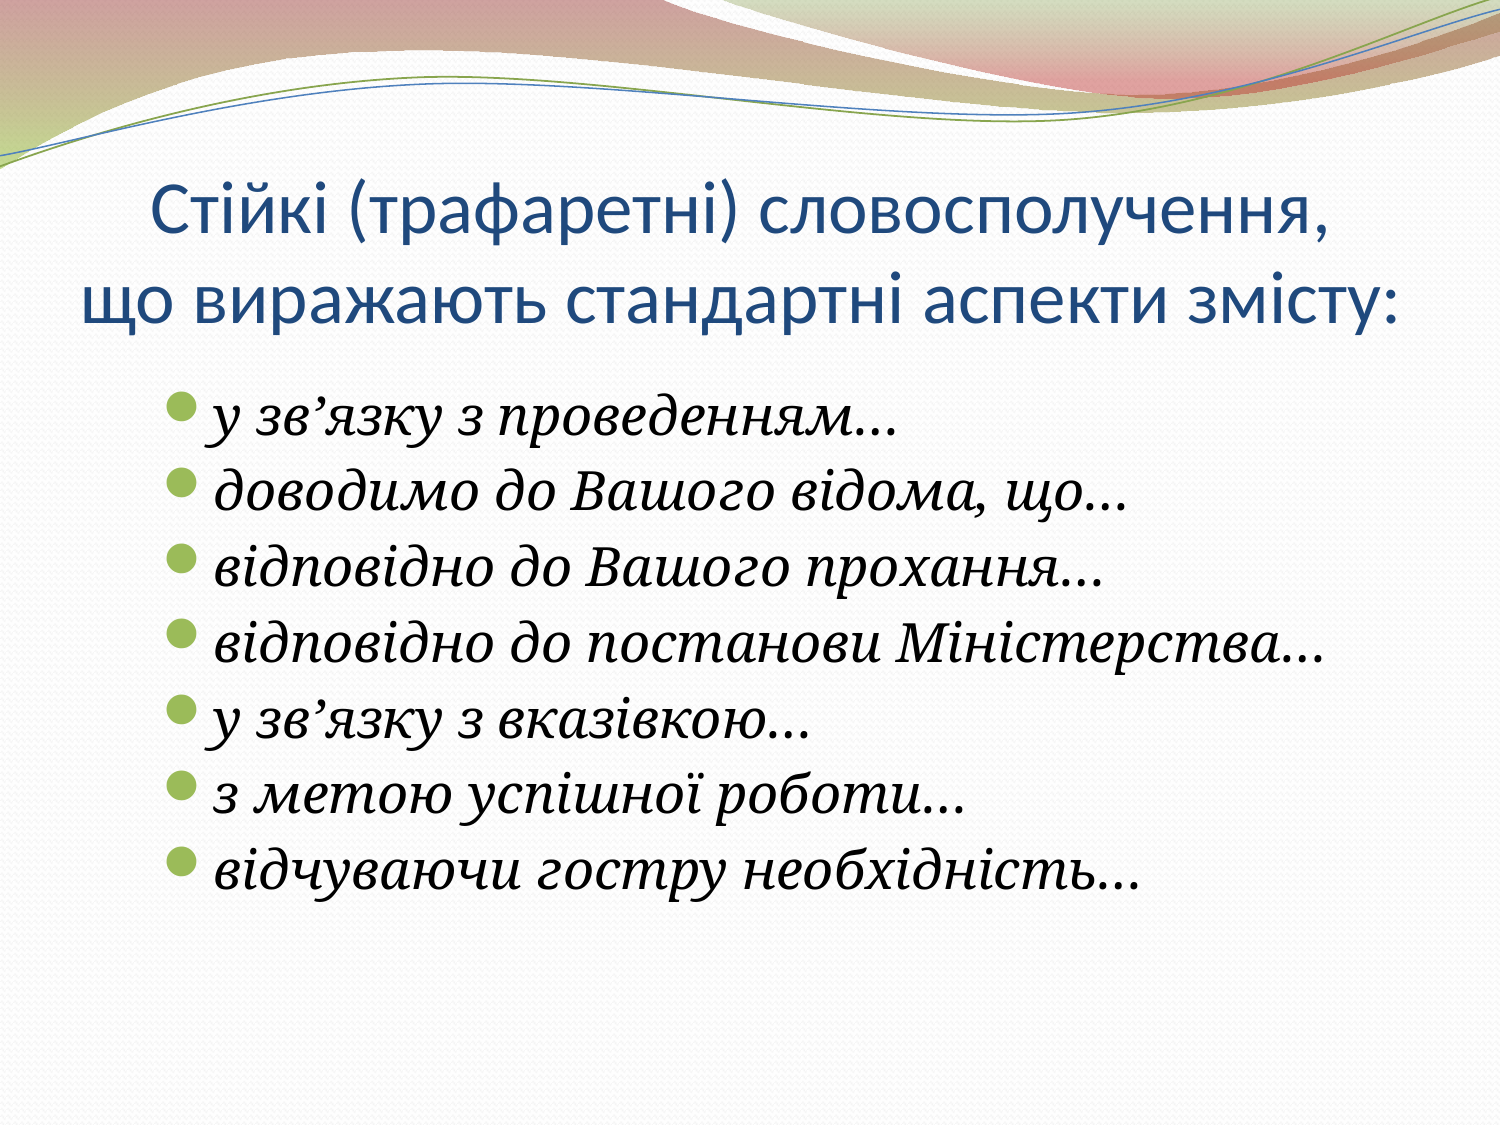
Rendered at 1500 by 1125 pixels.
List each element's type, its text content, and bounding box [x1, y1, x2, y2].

list у зв’язку з проведенням… доводимо до Вашого відома, що… відповідно до Вашого прохання… відповідно до постанови Міністерства… у зв’язку з вказівкою… з метою успішної роботи… відчуваючи гостру необхідність… [147, 373, 1425, 1038]
title Стійкі (трафаретні) словосполучення, що виражають стандартні аспекти змісту: [75, 115, 1425, 339]
